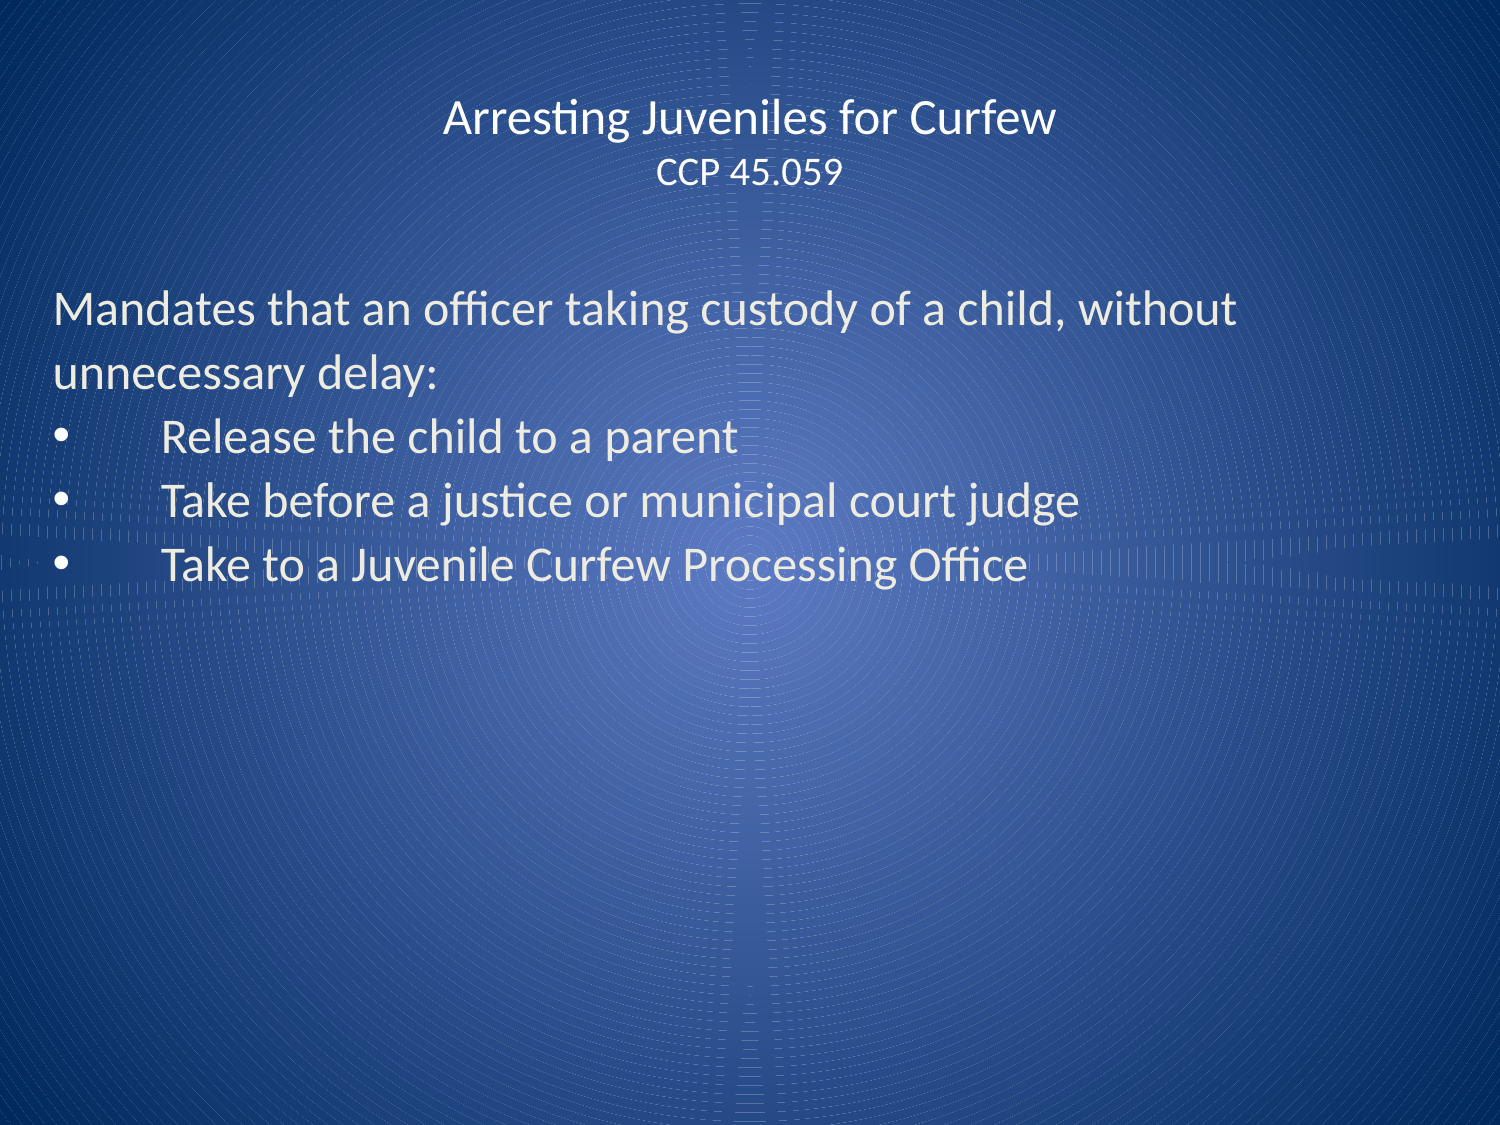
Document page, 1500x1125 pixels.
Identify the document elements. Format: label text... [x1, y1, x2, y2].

title Arresting Juveniles for Curfew CCP 45.059 [75, 75, 1425, 263]
list Mandates that an officer taking custody of a child, without unnecessary delay: Release the child to a parent Take before a justice or municipal court judge Take to a Juvenile Curfew Processing Office [37, 275, 1500, 1125]
